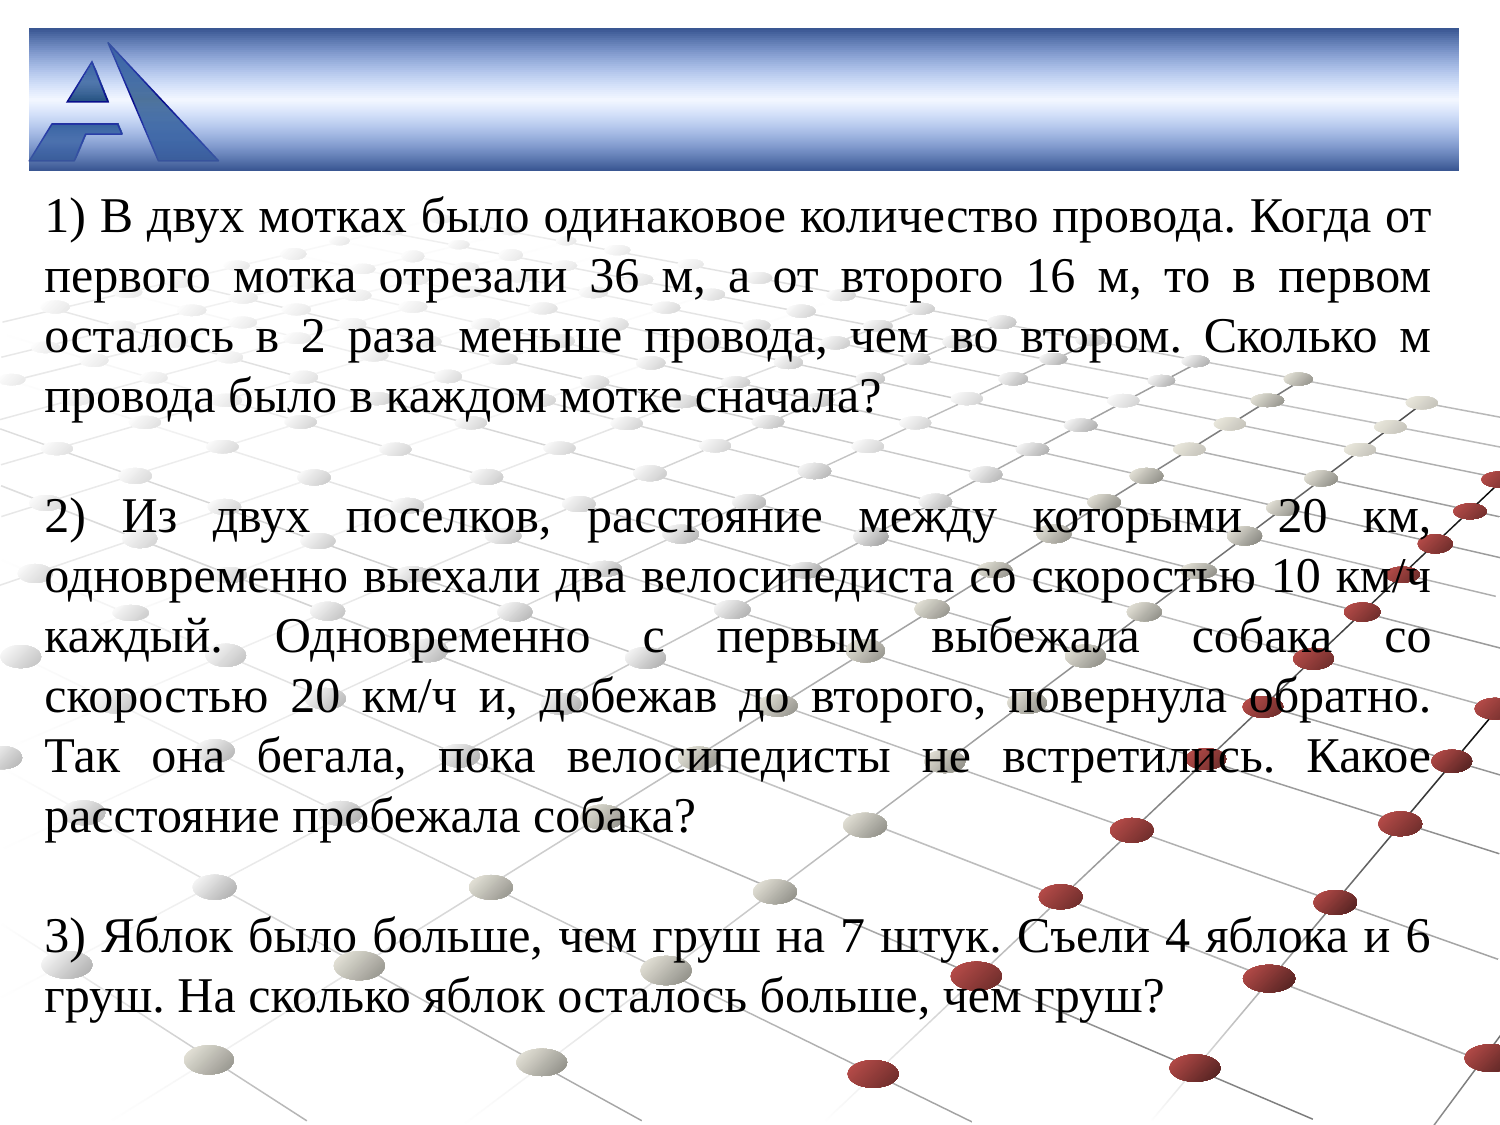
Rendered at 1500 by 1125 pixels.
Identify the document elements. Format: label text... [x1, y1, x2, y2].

text_box 1) В двух мотках было одинаковое количество провода. Когда от первого мотка отрезали 36 м, а от второго 16 м, то в первом осталось в 2 раза меньше провода, чем во втором. Сколько м провода было в каждом мотке сначала? 2) Из двух поселков, расстояние между которыми 20 км, одновременно выехали два велосипедиста со скоростью 10 км/ч каждый. Одновременно с первым выбежала собака со скоростью 20 км/ч и, добежав до второго, повернула обратно. Так она бегала, пока велосипедисты не встретились. Какое расстояние пробежала собака? 3) Яблок было больше, чем груш на 7 штук. Съели 4 яблока и 6 груш. На сколько яблок осталось больше, чем груш? [29, 175, 1447, 1031]
